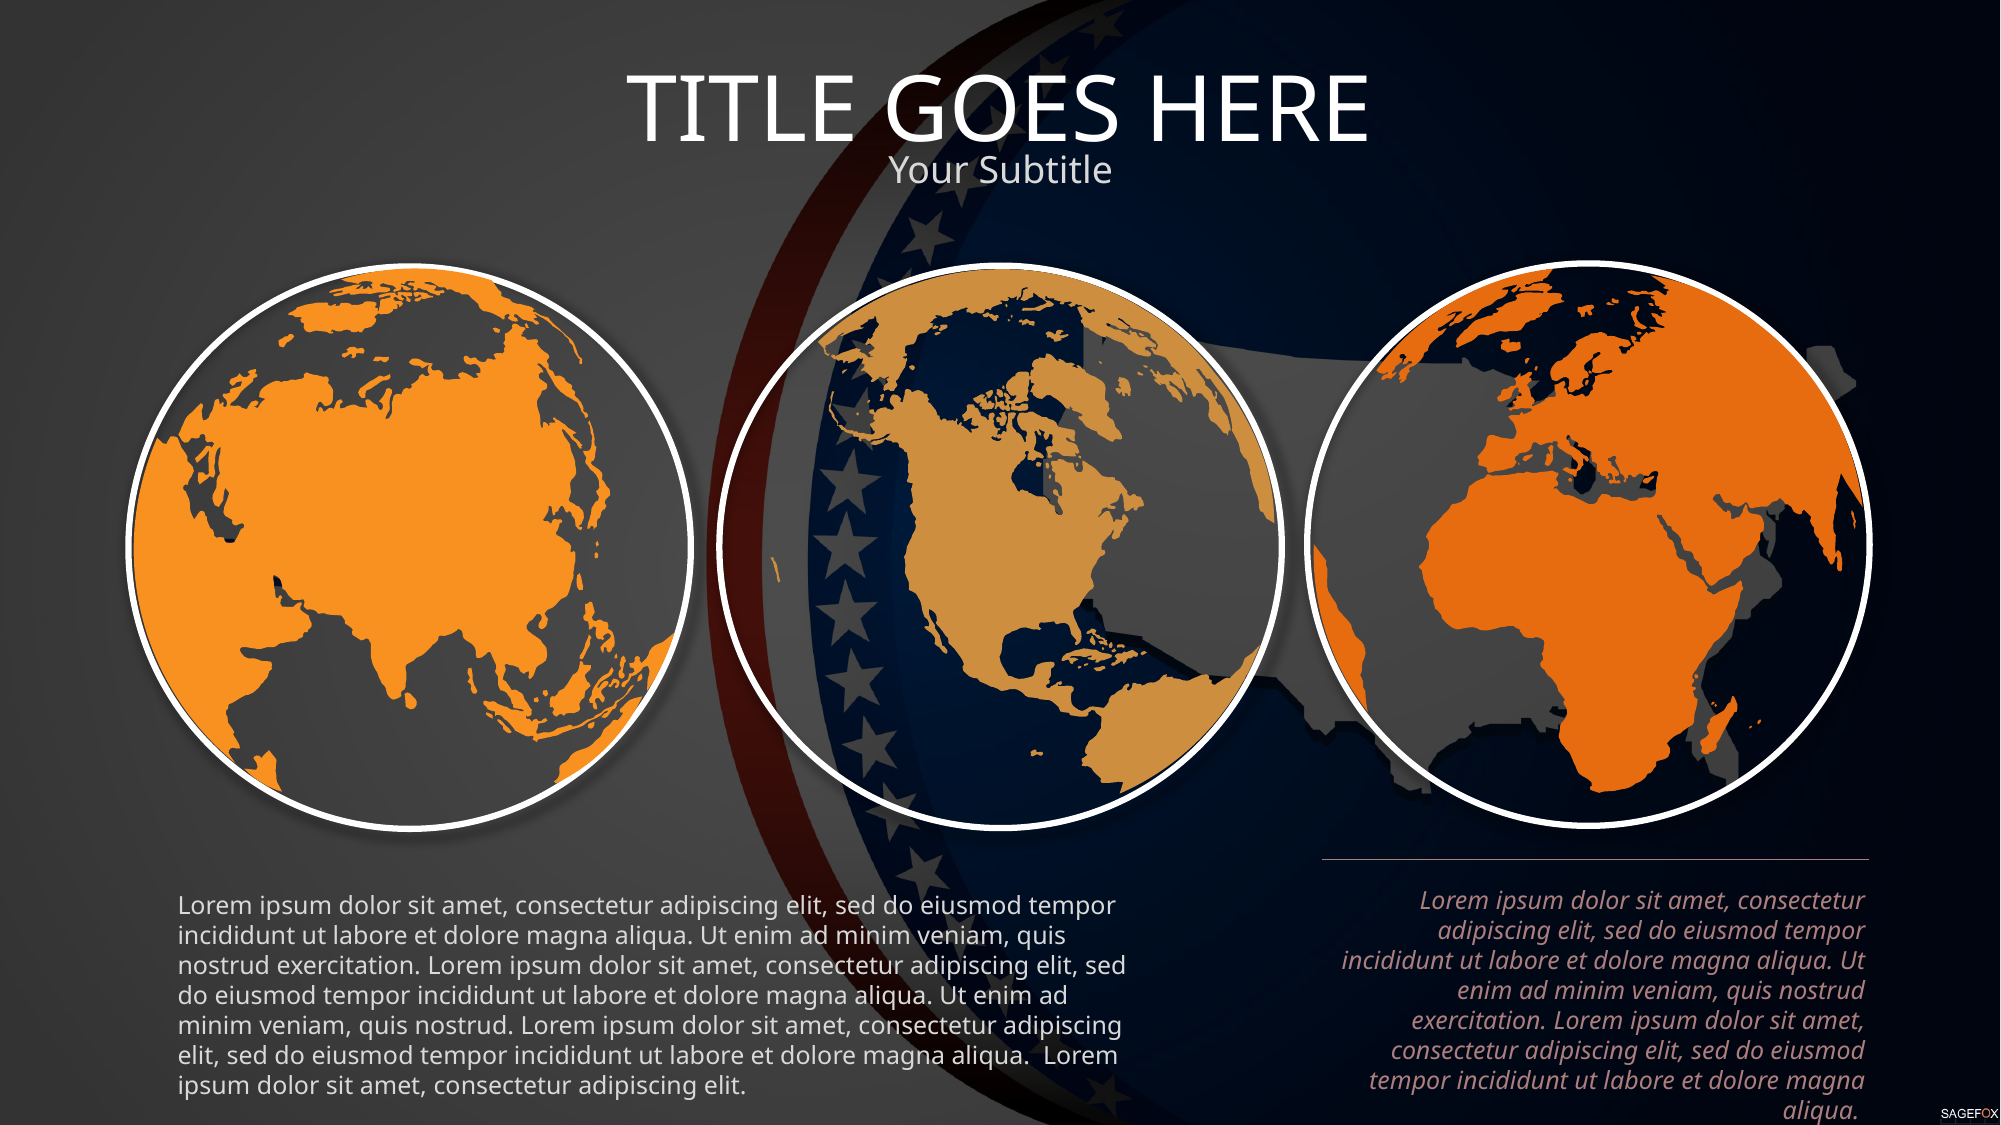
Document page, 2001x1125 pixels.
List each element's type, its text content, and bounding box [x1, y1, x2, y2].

text_box [1537, 263, 1640, 268]
picture [0, 0, 2001, 1125]
text_box [270, 792, 549, 829]
text_box [1456, 793, 1721, 826]
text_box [548, 42, 1452, 199]
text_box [1307, 859, 1881, 1075]
text_box [675, 454, 691, 641]
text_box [770, 269, 1275, 794]
text_box [719, 385, 770, 708]
text_box [866, 794, 1135, 829]
text_box [1307, 487, 1313, 602]
text_box [128, 496, 133, 599]
text_box [1275, 485, 1282, 609]
text_box Lorem ipsum dolor sit amet, consectetur adipiscing elit, sed do eiusmod tempor incididunt ut labore et dolore magna aliqua. Ut enim ad minim veniam, quis nostrud exercitation. Lorem ipsum dolor sit amet, consectetur adipiscing elit, sed do eiusmod tempor incididunt ut labore et dolore magna aliqua. Ut enim ad minim veniam, quis nostrud. Lorem ipsum dolor sit amet, consectetur adipiscing elit, sed do eiusmod tempor incididunt ut labore et dolore magna aliqua. Lorem ipsum dolor sit amet, consectetur adipiscing elit. [162, 882, 1149, 1107]
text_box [1313, 268, 1863, 793]
text_box [957, 265, 1045, 269]
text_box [133, 268, 675, 792]
text_box [1863, 483, 1870, 606]
